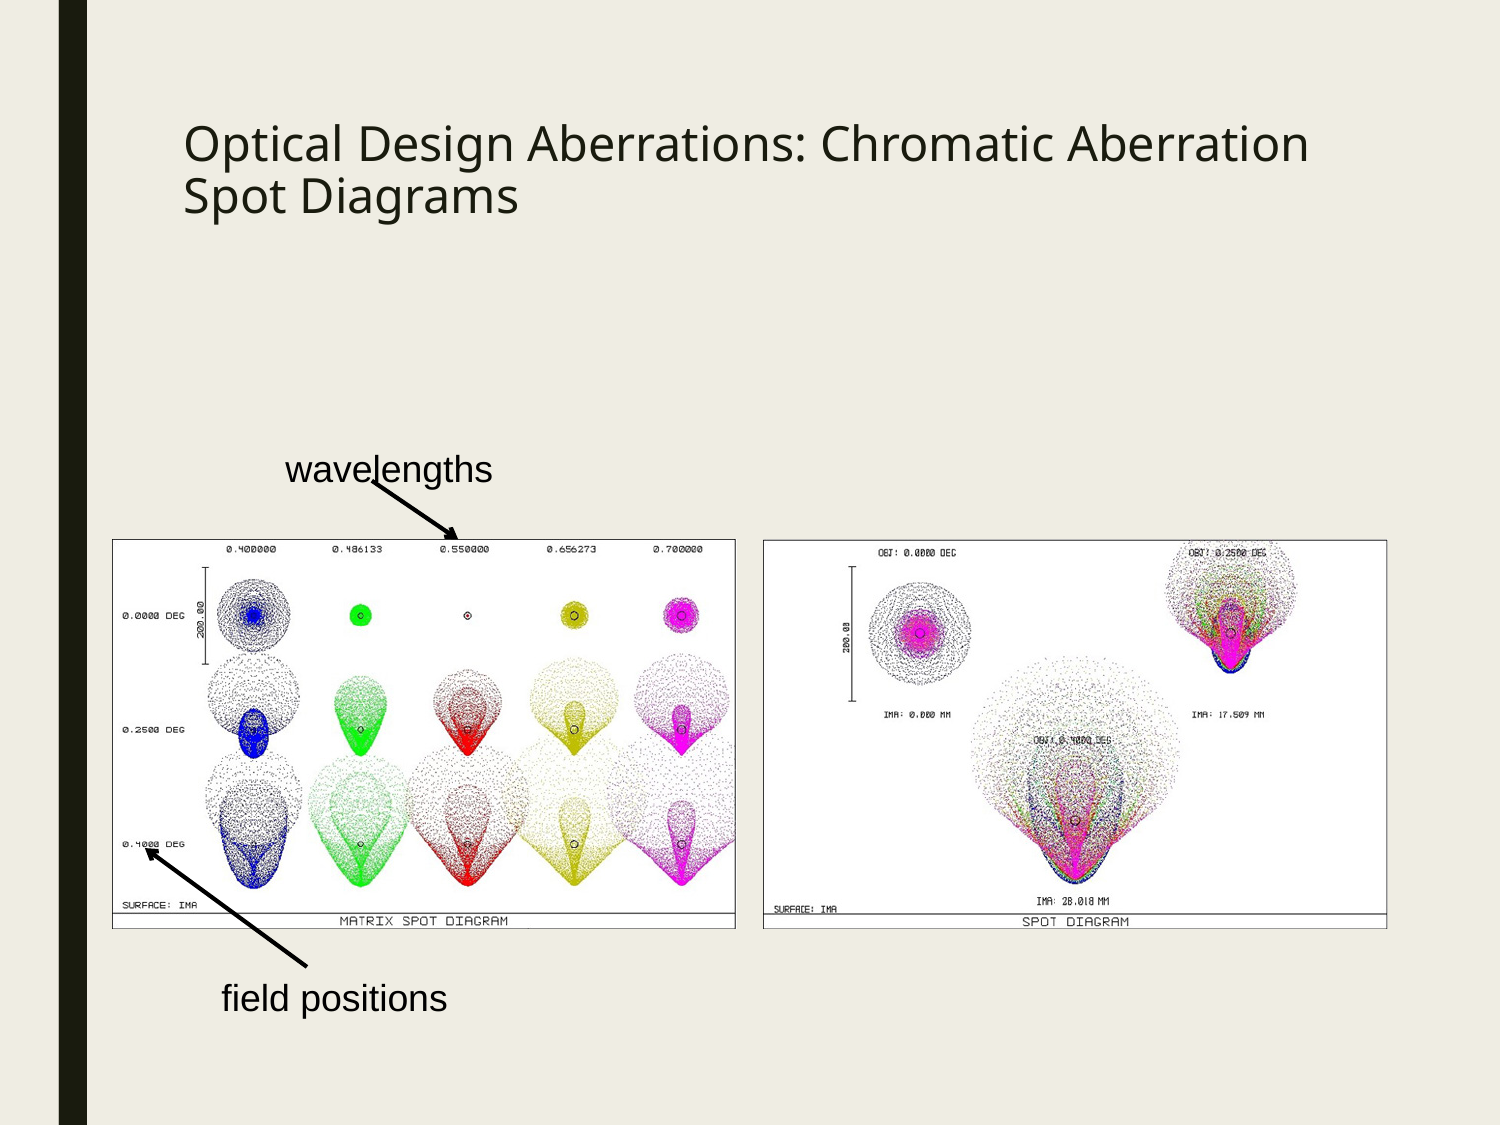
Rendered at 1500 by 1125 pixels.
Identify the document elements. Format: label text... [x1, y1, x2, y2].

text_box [112, 437, 1388, 1020]
title Optical Design Aberrations: Chromatic Aberration Spot Diagrams [168, 112, 1351, 233]
